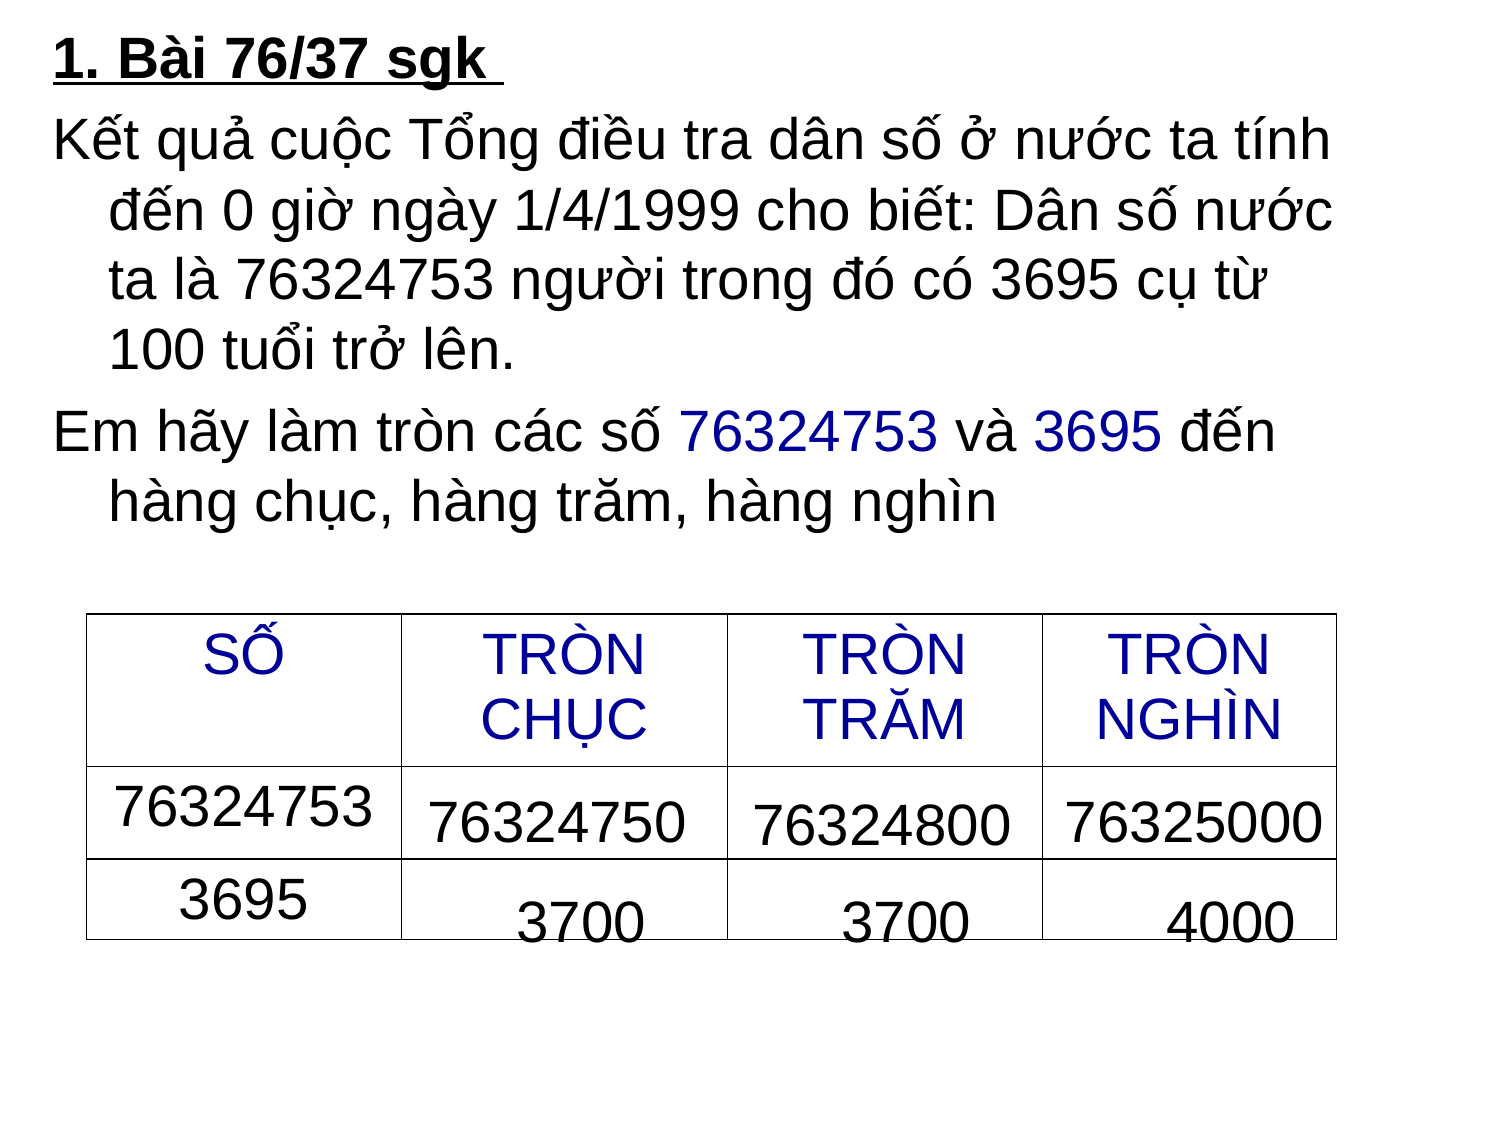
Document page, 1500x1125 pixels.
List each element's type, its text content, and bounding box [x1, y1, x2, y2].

text_box 4000 [1086, 876, 1375, 962]
text_box 76324800 [737, 779, 1050, 865]
table_cell [402, 860, 727, 939]
text_box 3700 [761, 876, 1050, 962]
table_cell 76324753 [87, 767, 401, 858]
table_header TRÒN NGHÌN [1043, 615, 1336, 766]
table_header SỐ [87, 615, 401, 766]
table_cell [728, 860, 1042, 939]
list 1. Bài 76/37 sgk Kết quả cuộc Tổng điều tra dân số ở nước ta tính đến 0 giờ ngày 1/4/1999 cho biết: Dân số nước ta là 76324753 người trong đó có 3695 cụ từ 100 tuổi trở lên. Em hãy làm tròn các số 76324753 và 3695 đến hàng chục, hàng trăm, hàng nghìn [37, 12, 1388, 588]
table_cell 3695 [87, 860, 401, 939]
text_box 3700 [436, 876, 725, 962]
table_cell [1043, 862, 1336, 939]
table_cell [402, 767, 727, 858]
table_header TRÒN TRĂM [728, 615, 1042, 766]
table_header TRÒN CHỤC [402, 615, 727, 766]
text_box 76325000 [1049, 776, 1363, 862]
table_cell [1043, 767, 1336, 779]
text_box 76324750 [412, 776, 725, 862]
table_cell [728, 767, 1042, 858]
